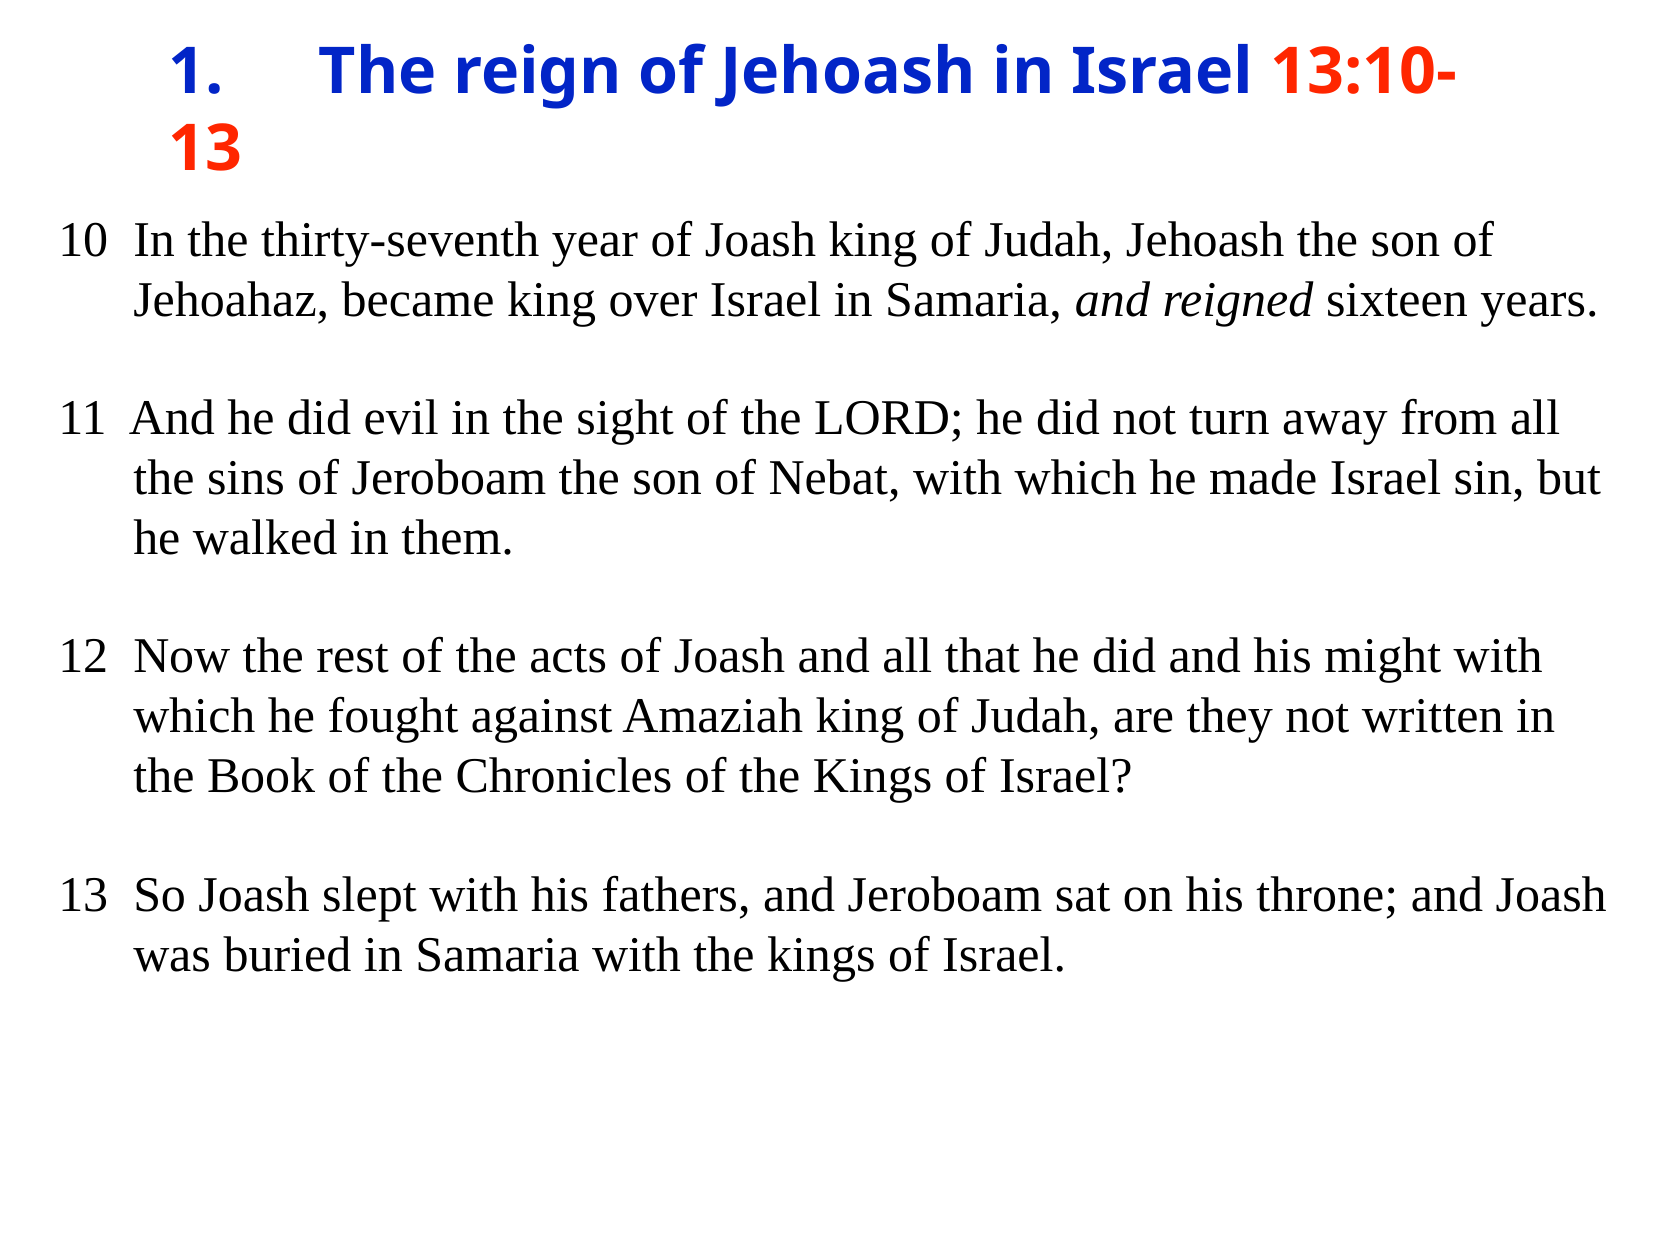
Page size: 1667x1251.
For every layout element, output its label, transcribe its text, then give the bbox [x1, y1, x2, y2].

text_box 10 In the thirty-seventh year of Joash king of Judah, Jehoash the son of Jehoahaz, became king over Israel in Samaria, and reigned sixteen years. 11 And he did evil in the sight of the LORD; he did not turn away from all the sins of Jeroboam the son of Nebat, with which he made Israel sin, but he walked in them. 12 Now the rest of the acts of Joash and all that he did and his might with which he fought against Amaziah king of Judah, are they not written in the Book of the Chronicles of the Kings of Israel? 13 So Joash slept with his fathers, and Jeroboam sat on his throne; and Joash was buried in Samaria with the kings of Israel. [52, 199, 1634, 988]
title 1. The reign of Jehoash in Israel 13:10-13 [161, 32, 1505, 180]
